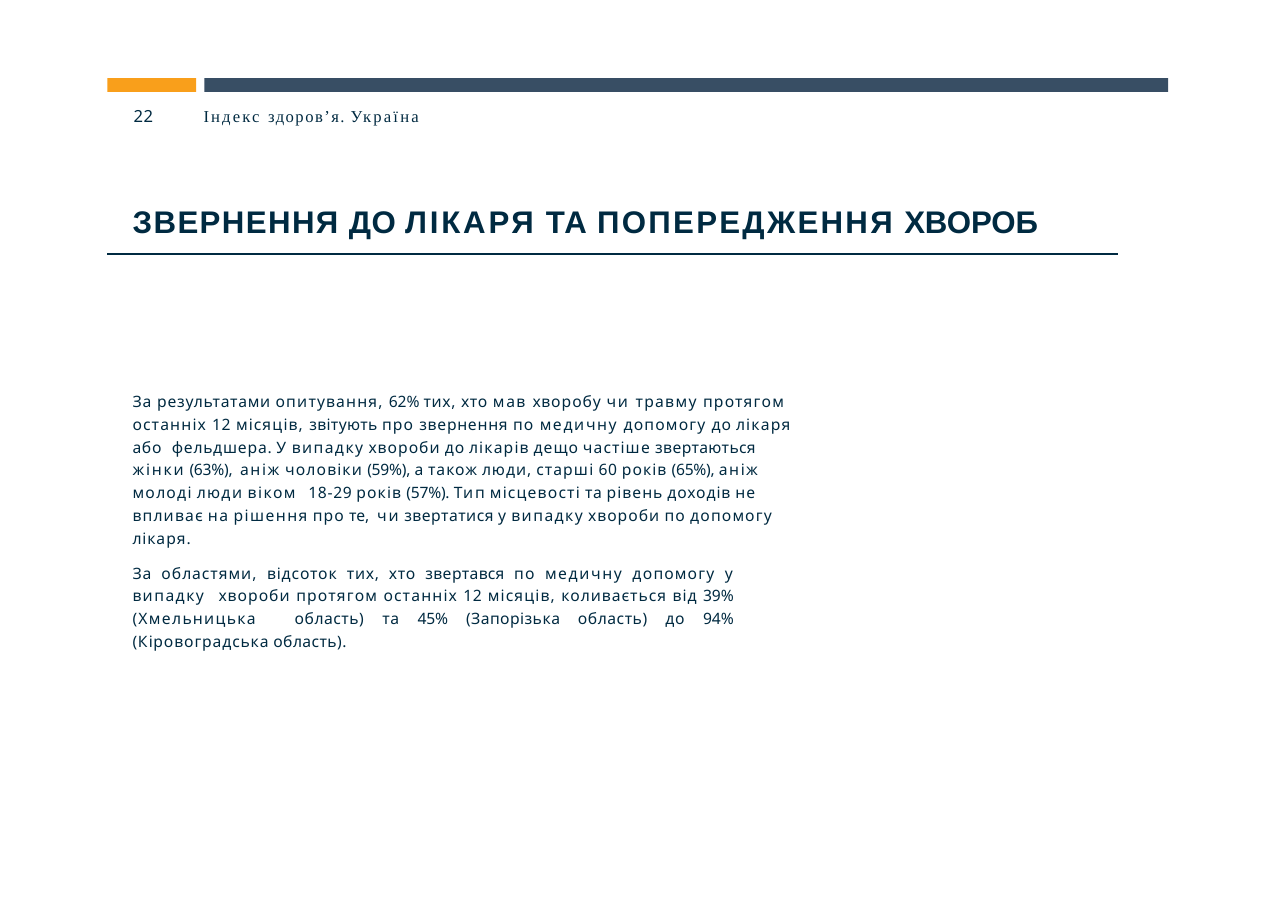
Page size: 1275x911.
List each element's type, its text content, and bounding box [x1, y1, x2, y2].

text_box 22 [131, 103, 156, 126]
text_box [204, 78, 1169, 92]
text_box За результатами опитування, 62% тих, хто мав хворобу чи травму протягом останніх 12 місяців, звітують про звернення по медичну допомогу до лікаря або фельдшера. У випадку хвороби до лікарів дещо частіше звертаються жінки (63%), аніж чоловіки (59%), а також люди, старші 60 років (65%), аніж молоді люди віком 18-29 років (57%). Тип місцевості та рівень доходів не впливає на рішення про те, чи звертатися у випадку хвороби по допомогу лікаря. За областями, відсоток тих, хто звертався по медичну допомогу у випадку хвороби протягом останніх 12 місяців, коливається від 39% (Хмельницька область) та 45% (Запорізька область) до 94% (Кіровоградська область). [130, 385, 799, 651]
text_box Індекс здоров’я. Україна [201, 103, 427, 126]
text_box [107, 78, 197, 92]
text_box ЗВЕРНЕННЯ ДО ЛІКАРЯ ТА ПОПЕРЕДЖЕННЯ ХВОРОБ [130, 199, 1047, 240]
